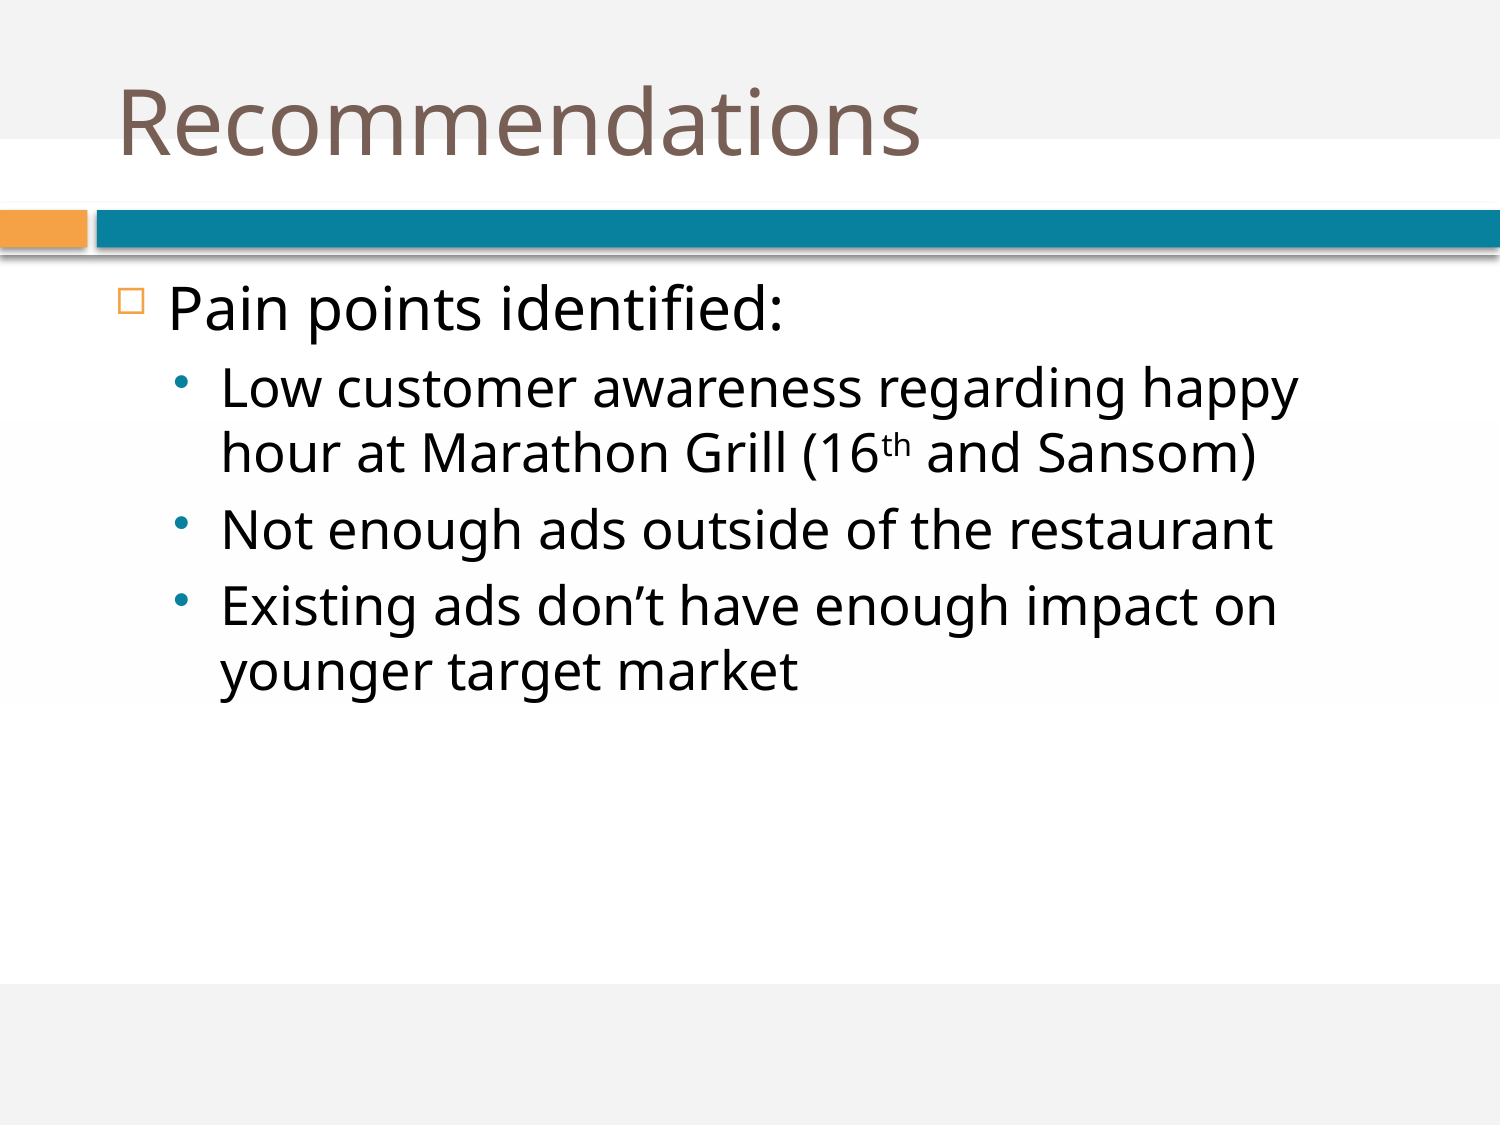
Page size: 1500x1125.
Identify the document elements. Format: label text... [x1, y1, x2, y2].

list Pain points identified: Low customer awareness regarding happy hour at Marathon Grill (16th and Sansom) Not enough ads outside of the restaurant Existing ads don’t have enough impact on younger target market [100, 262, 1438, 1000]
title Recommendations [100, 37, 1438, 200]
